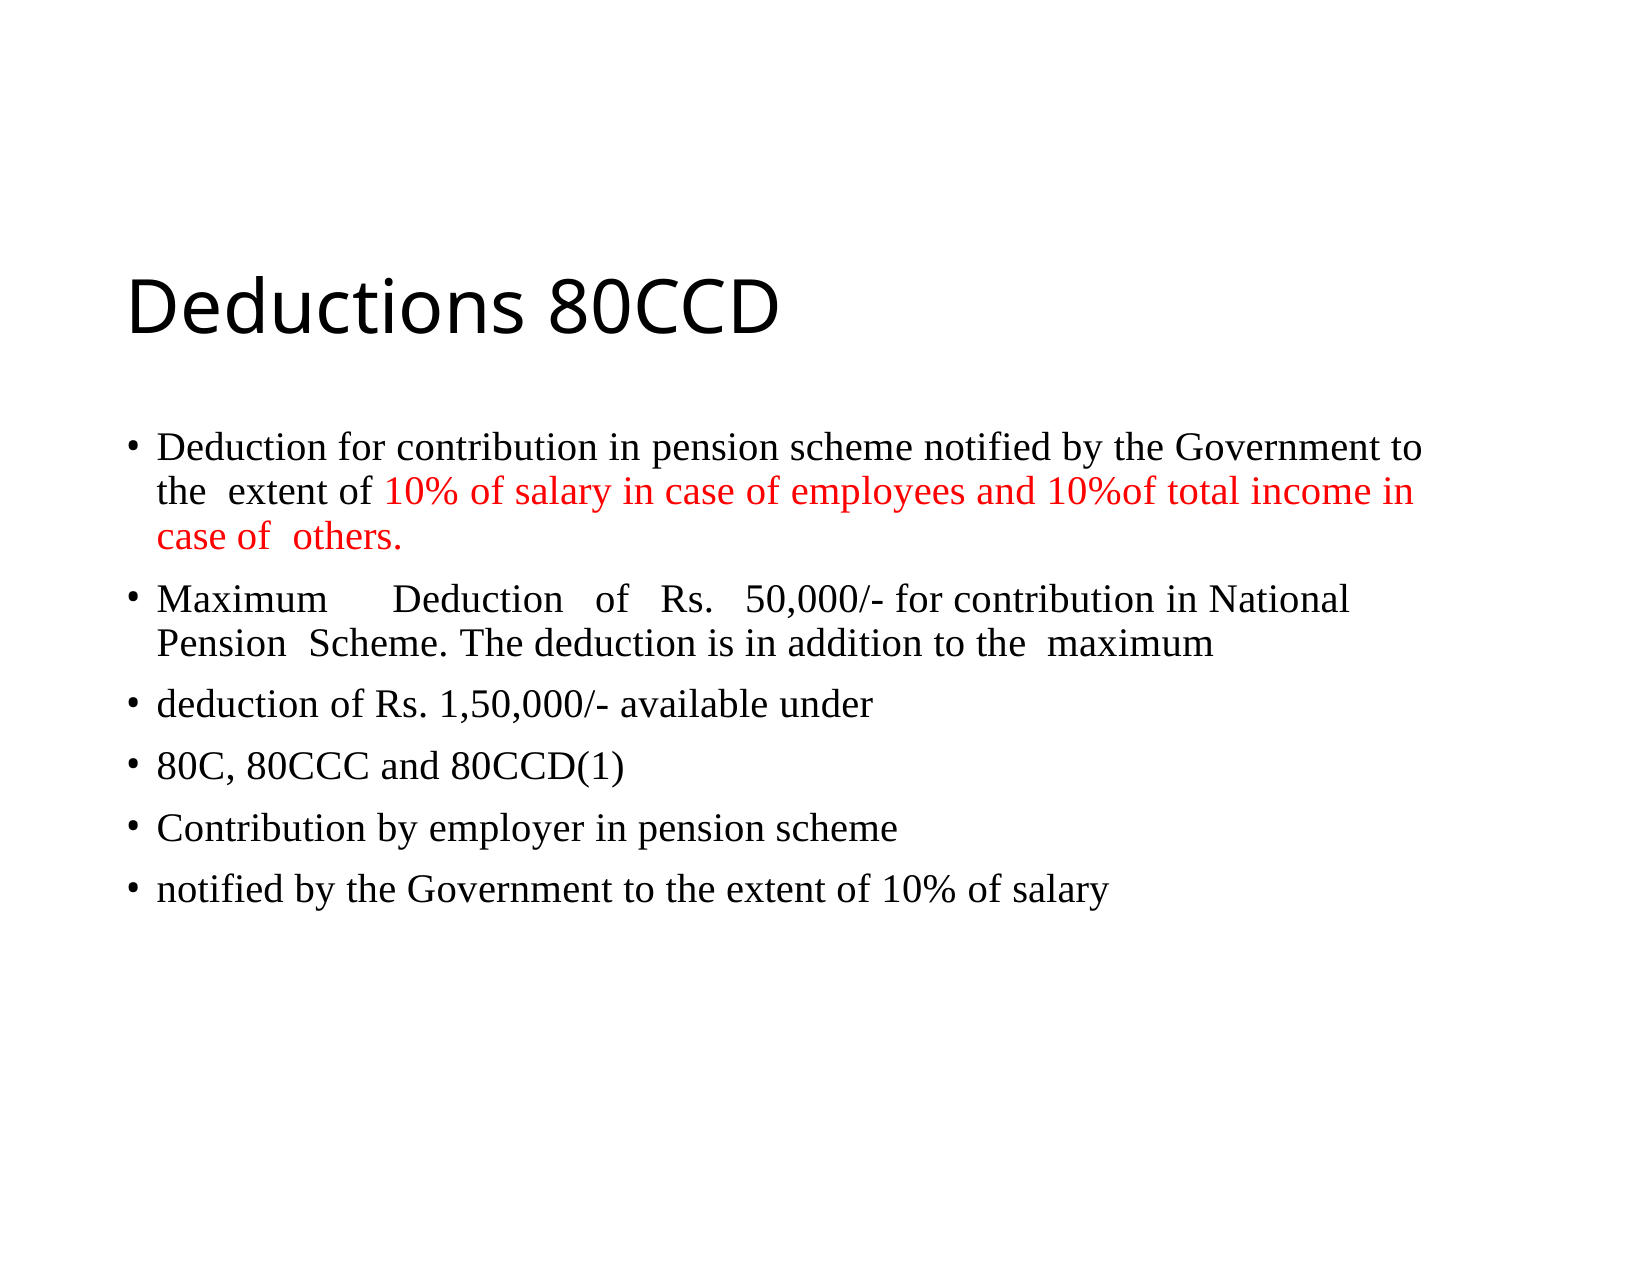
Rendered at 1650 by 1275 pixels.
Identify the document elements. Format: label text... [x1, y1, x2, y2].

text_box Deduction for contribution in pension scheme notified by the Government to the extent of 10% of salary in case of employees and 10%of total income in case of others. Maximum Deduction of Rs. 50,000/- for contribution in National Pension Scheme. The deduction is in addition to the maximum deduction of Rs. 1,50,000/- available under 80C, 80CCC and 80CCD(1) Contribution by employer in pension scheme notified by the Government to the extent of 10% of salary [123, 418, 1486, 911]
title Deductions 80CCD [123, 255, 1110, 418]
